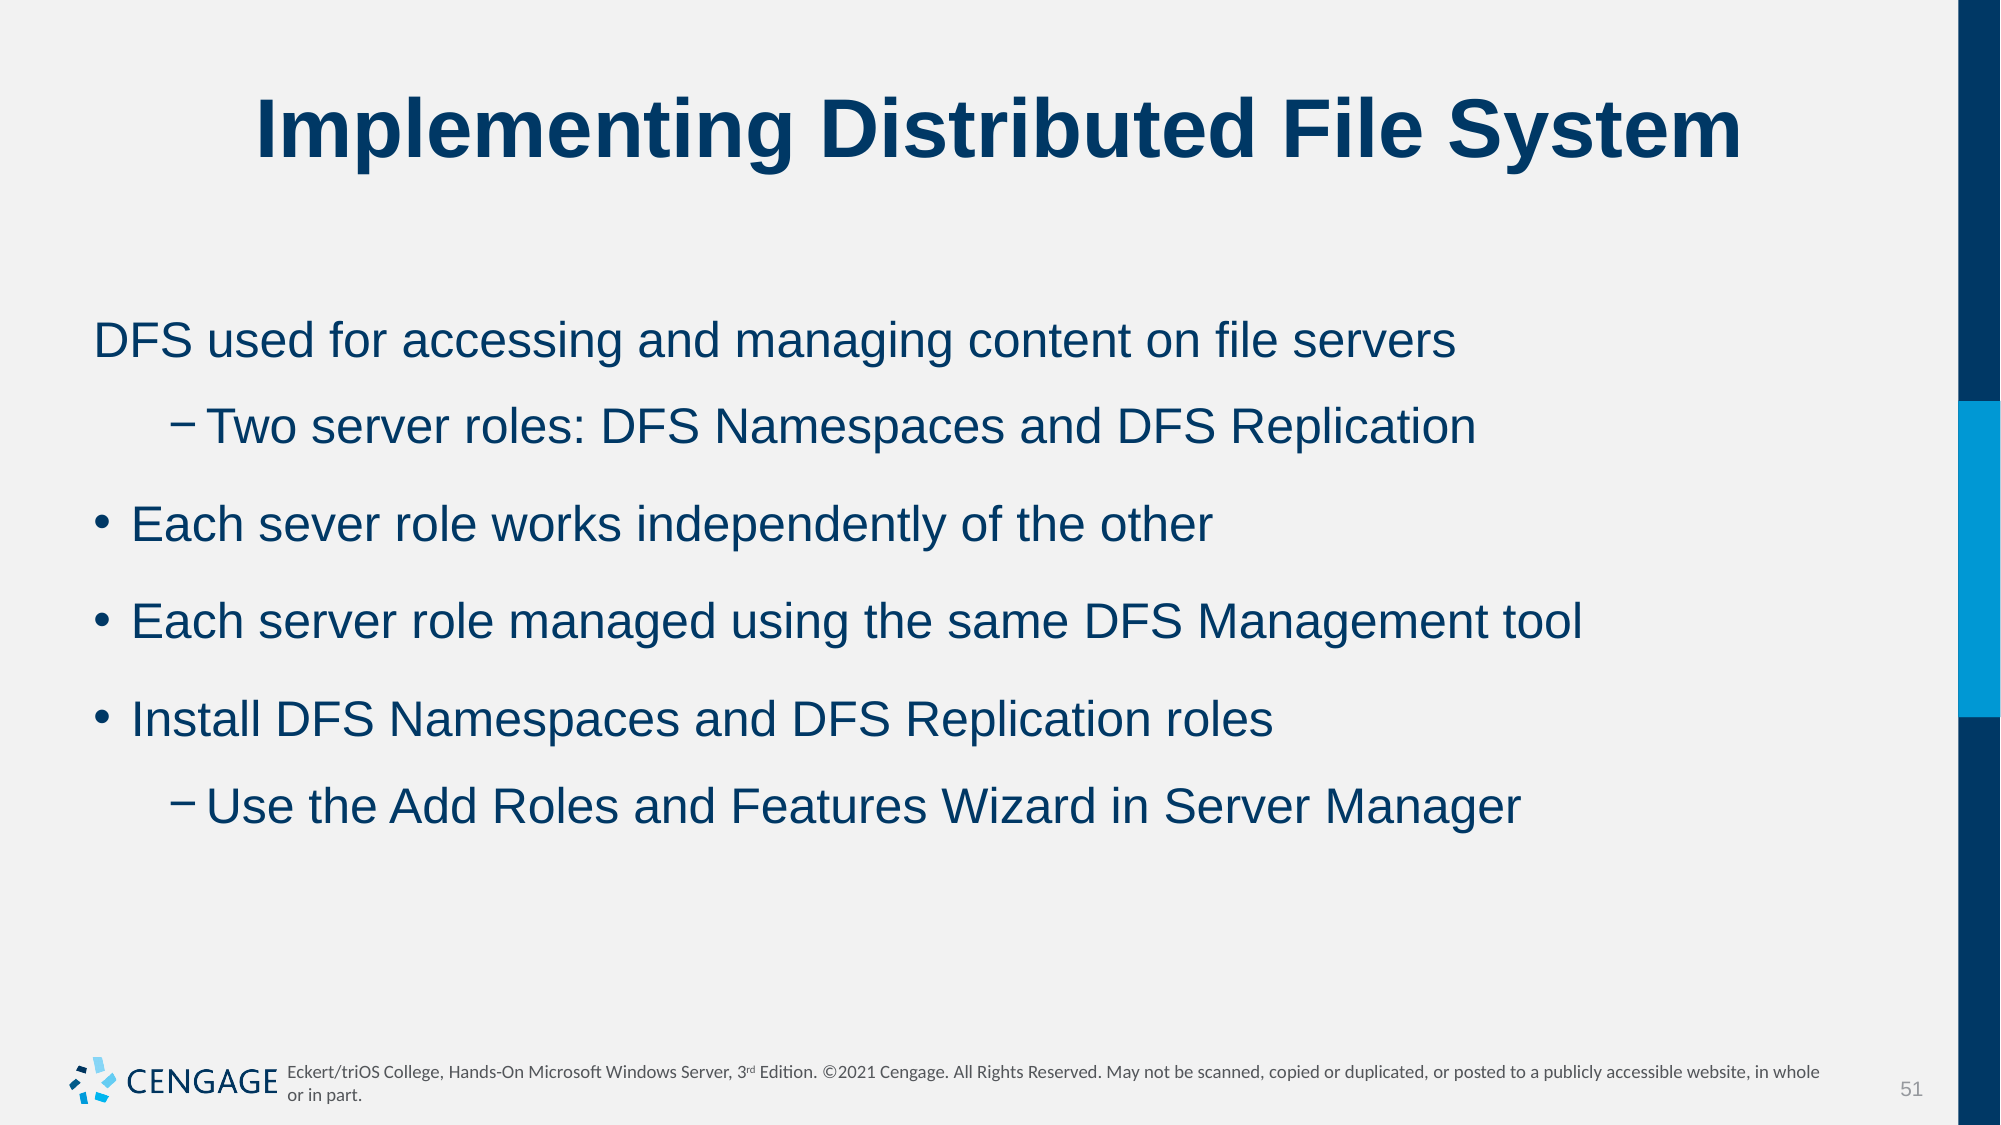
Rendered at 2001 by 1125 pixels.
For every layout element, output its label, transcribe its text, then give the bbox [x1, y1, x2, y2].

picture [69, 1057, 277, 1104]
title Implementing Distributed File System [78, 77, 1923, 278]
list DFS used for accessing and managing content on file servers Two server roles: DFS Namespaces and DFS Replication Each sever role works independently of the other Each server role managed using the same DFS Management tool Install DFS Namespaces and DFS Replication roles Use the Add Roles and Features Wizard in Server Manager [78, 299, 1923, 1014]
